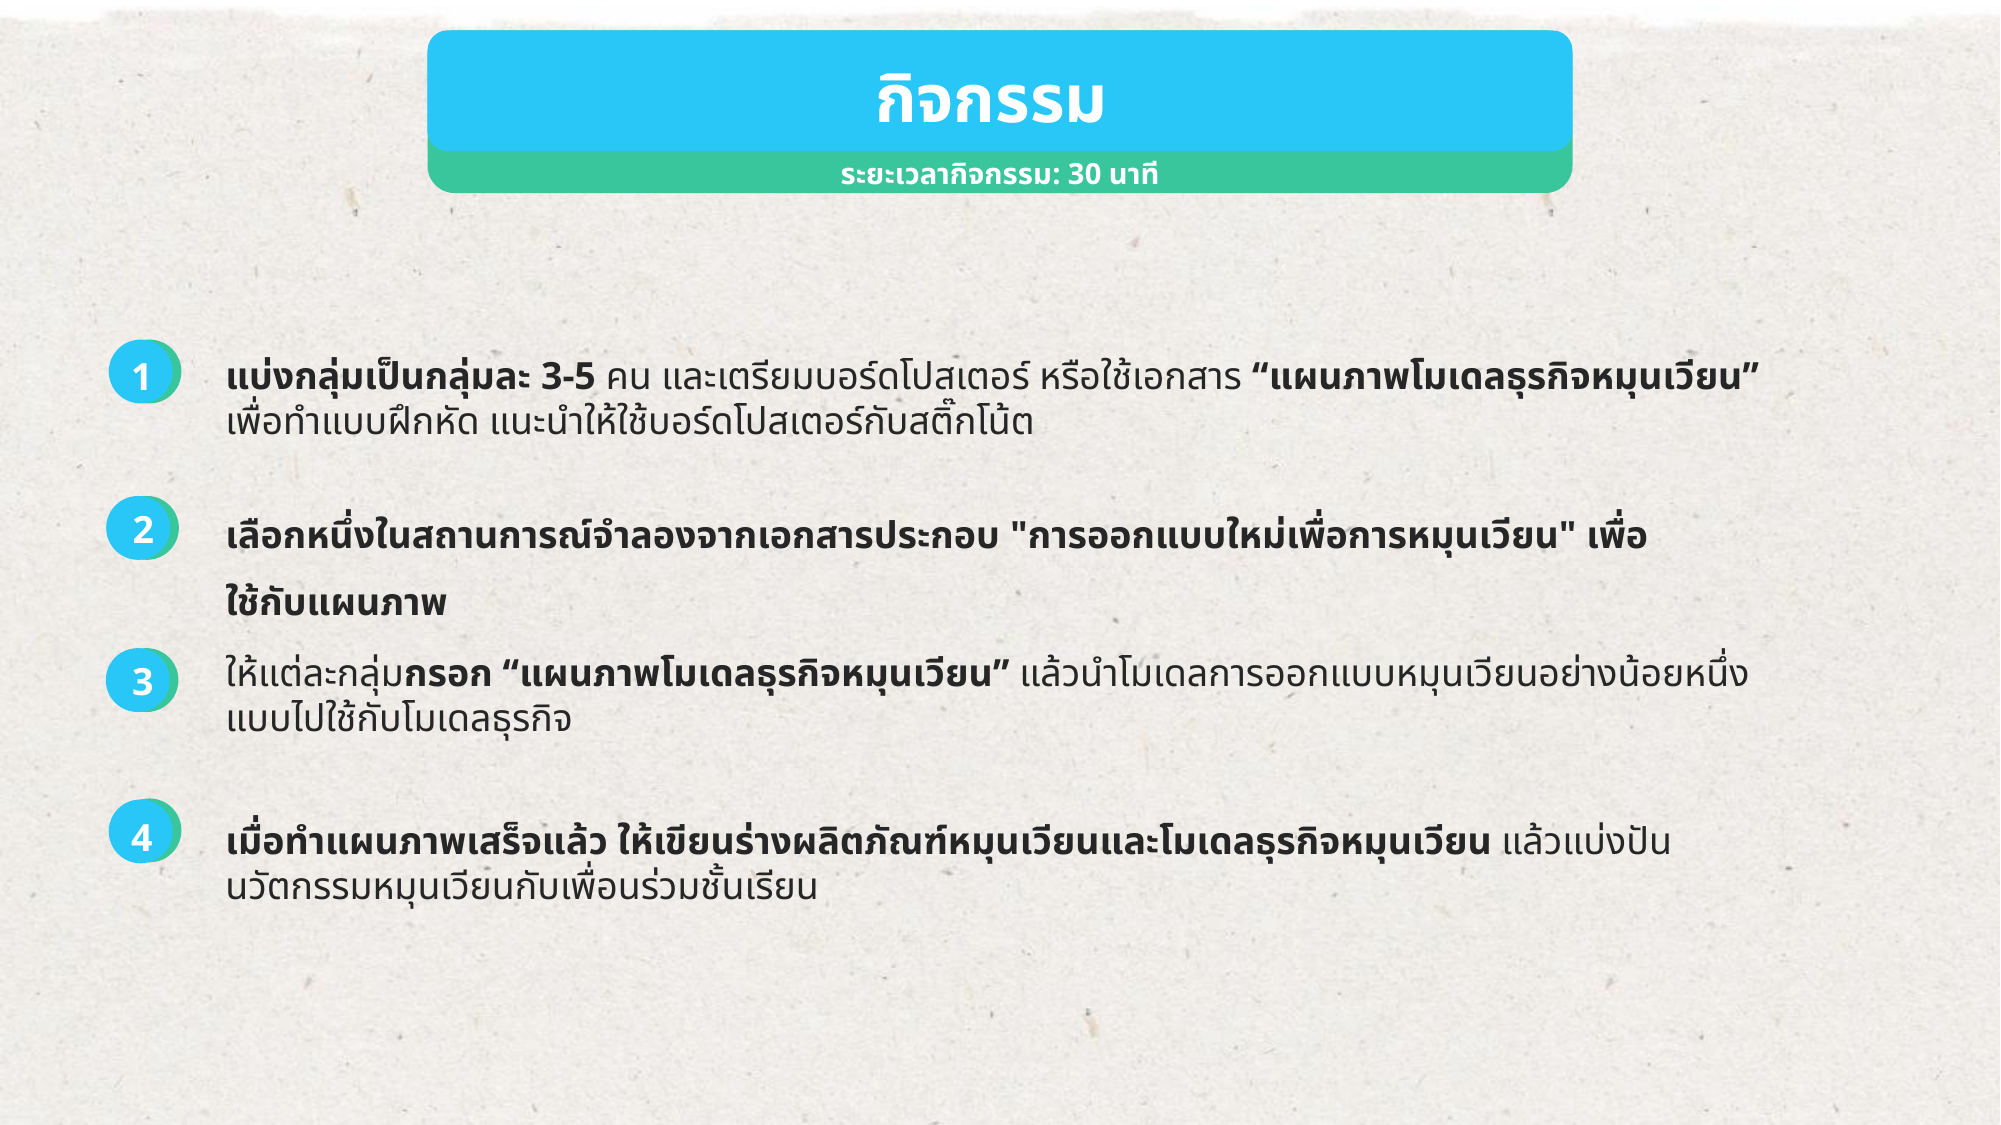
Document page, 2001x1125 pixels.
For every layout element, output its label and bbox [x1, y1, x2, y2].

picture [0, 5, 2000, 1125]
text_box [105, 489, 180, 561]
text_box [105, 641, 179, 713]
